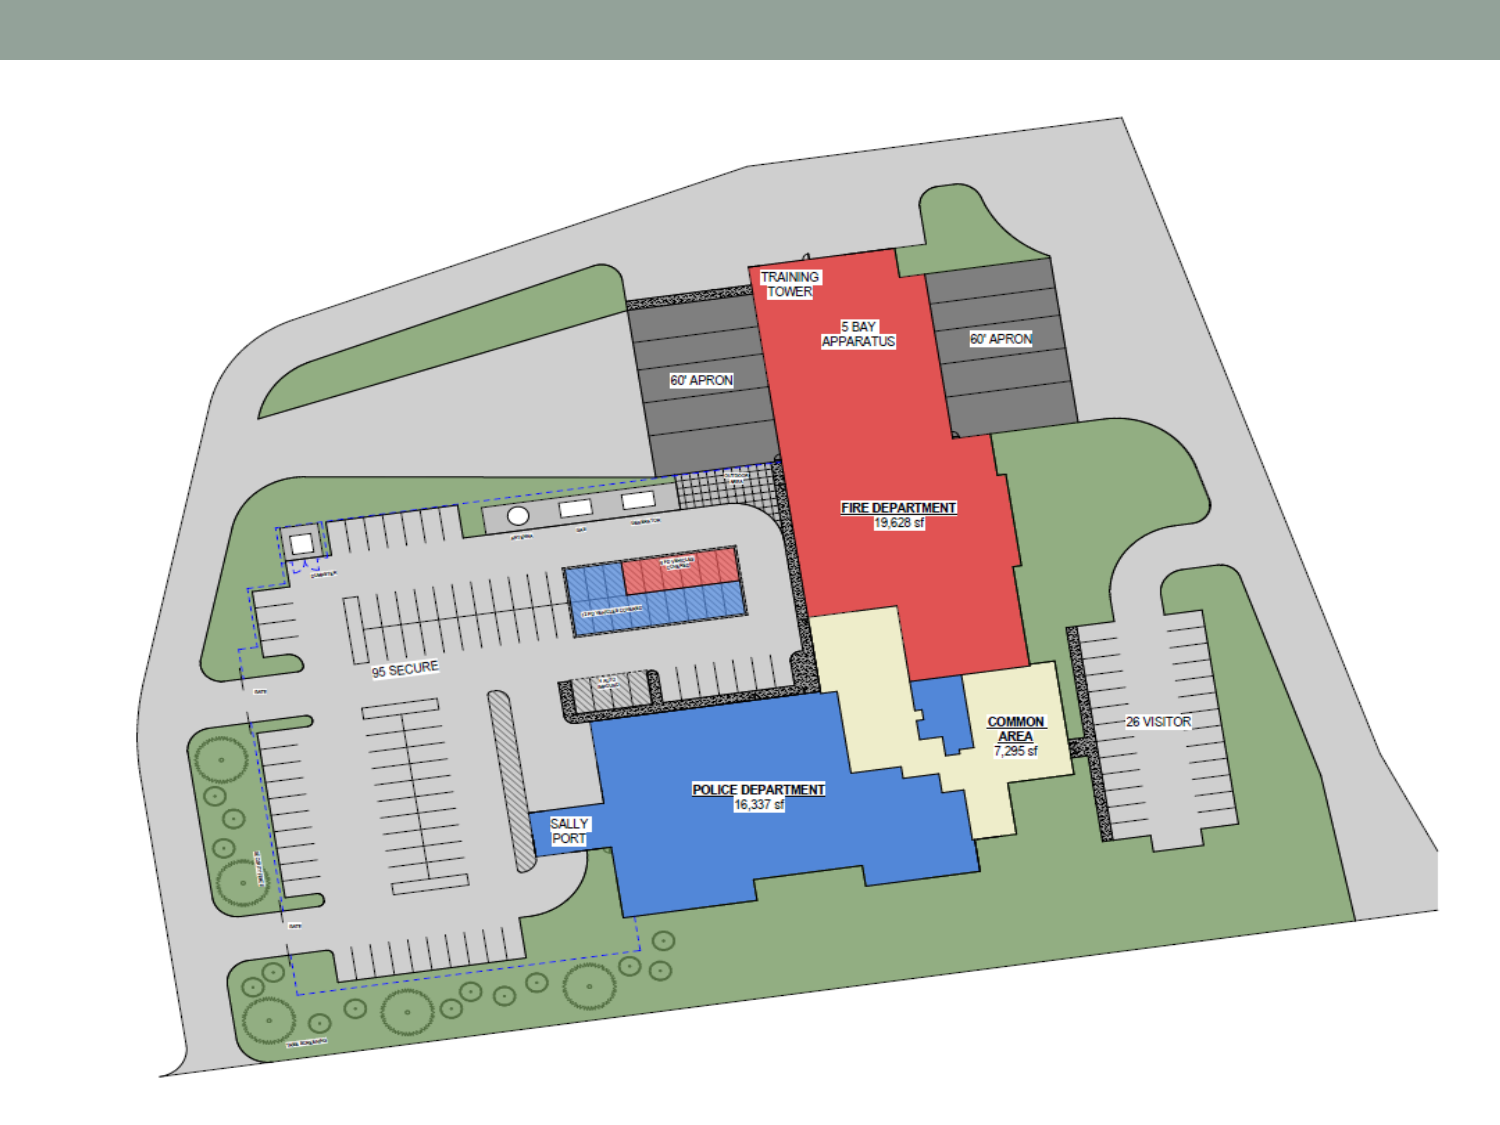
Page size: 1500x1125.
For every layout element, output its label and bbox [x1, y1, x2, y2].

list [24, 74, 1476, 1101]
